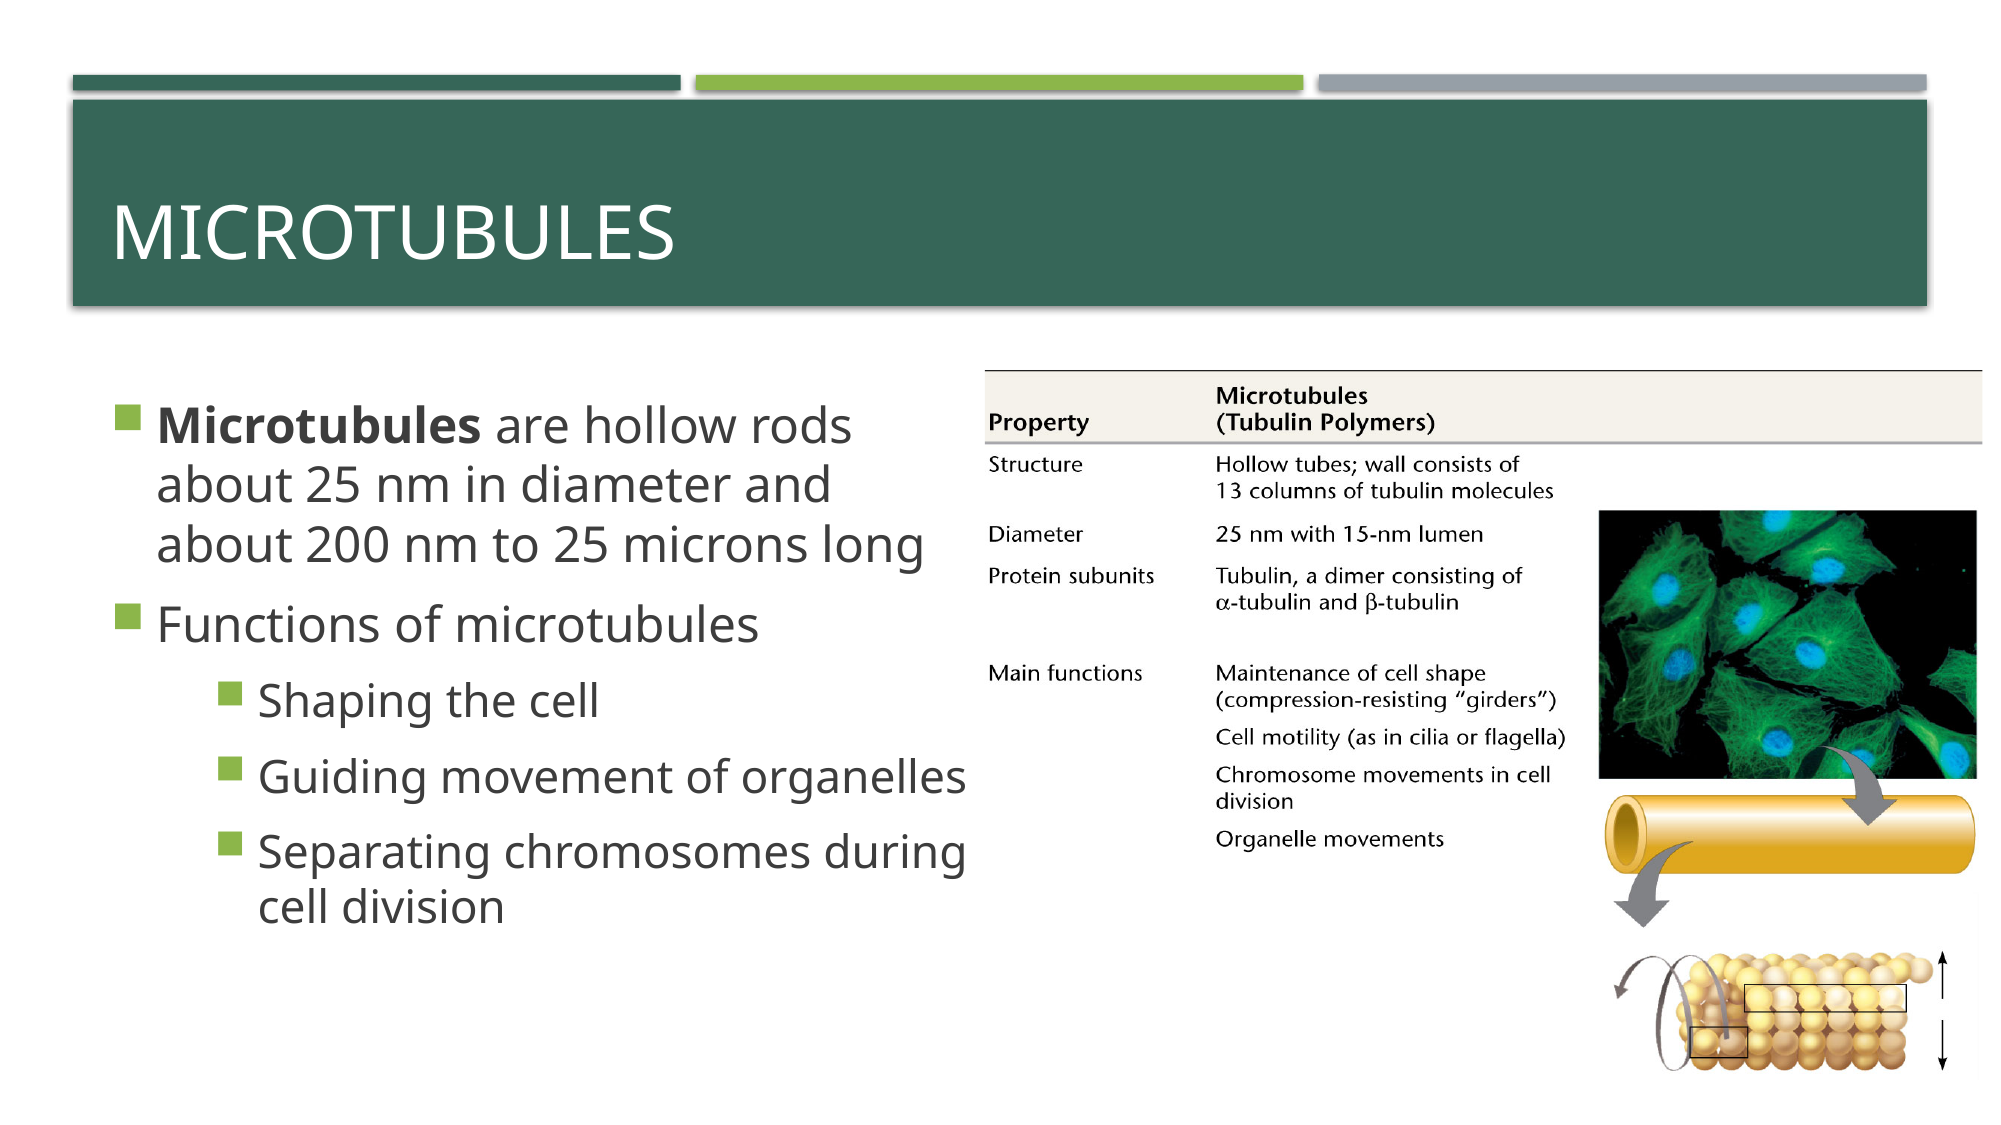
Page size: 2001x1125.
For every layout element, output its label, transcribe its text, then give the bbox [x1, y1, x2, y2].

title Microtubules [95, 119, 1905, 282]
picture [984, 364, 1983, 1081]
list Microtubules are hollow rods about 25 nm in diameter and about 200 nm to 25 microns long Functions of microtubules Shaping the cell Guiding movement of organelles Separating chromosomes during cell division [95, 365, 981, 962]
